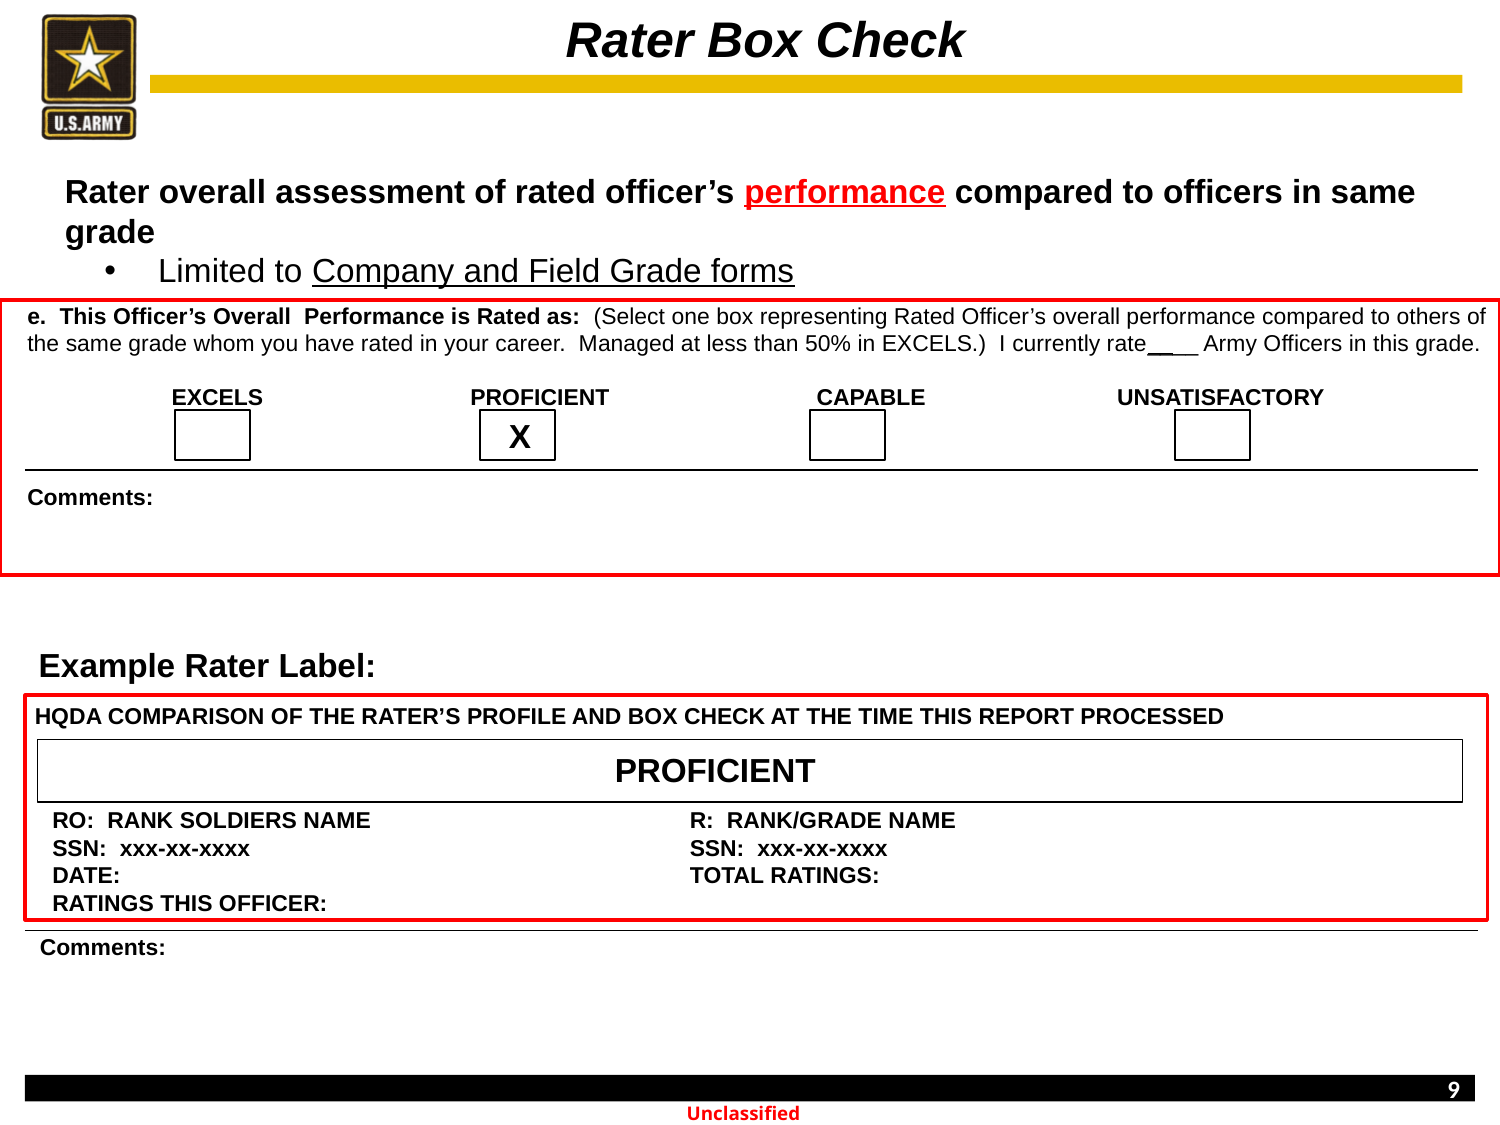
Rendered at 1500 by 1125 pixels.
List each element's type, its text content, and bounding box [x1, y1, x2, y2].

text_box [24, 737, 1488, 920]
text_box e. This Officer’s Overall Performance is Rated as: (Select one box representing Rated Officer’s overall performance compared to others of the same grade whom you have rated in your career. Managed at less than 50% in EXCELS.) I currently rate____ Army Officers in this grade. [12, 294, 1500, 364]
text_box Example Rater Label: [23, 636, 392, 692]
text_box Comments: [24, 924, 1500, 968]
text_box [174, 409, 250, 460]
text_box Unclassified [671, 1093, 815, 1125]
text_box Comments: [12, 474, 1200, 518]
text_box [809, 409, 885, 460]
text_box HQDA COMPARISON OF THE RATER’S PROFILE AND BOX CHECK AT THE TIME THIS REPORT PROCESSED [20, 694, 1500, 737]
text_box X [407, 407, 633, 463]
text_box EXCELS PROFICIENT CAPABLE UNSATISFACTORY [137, 375, 1500, 418]
picture [37, 12, 148, 141]
text_box Rater Box Check [331, 0, 1200, 75]
text_box PROFICIENT [600, 741, 863, 797]
text_box [1174, 409, 1250, 460]
text_box R: RANK/GRADE NAME SSN: xxx-xx-xxxx TOTAL RATINGS: [675, 798, 1088, 896]
text_box [0, 299, 1500, 575]
text_box [37, 739, 1463, 802]
text_box RO: RANK SOLDIERS NAME SSN: xxx-xx-xxxx DATE: RATINGS THIS OFFICER: [37, 798, 450, 924]
text_box Rater overall assessment of rated officer’s performance compared to officers in same grade Limited to Company and Field Grade forms [49, 162, 1475, 294]
